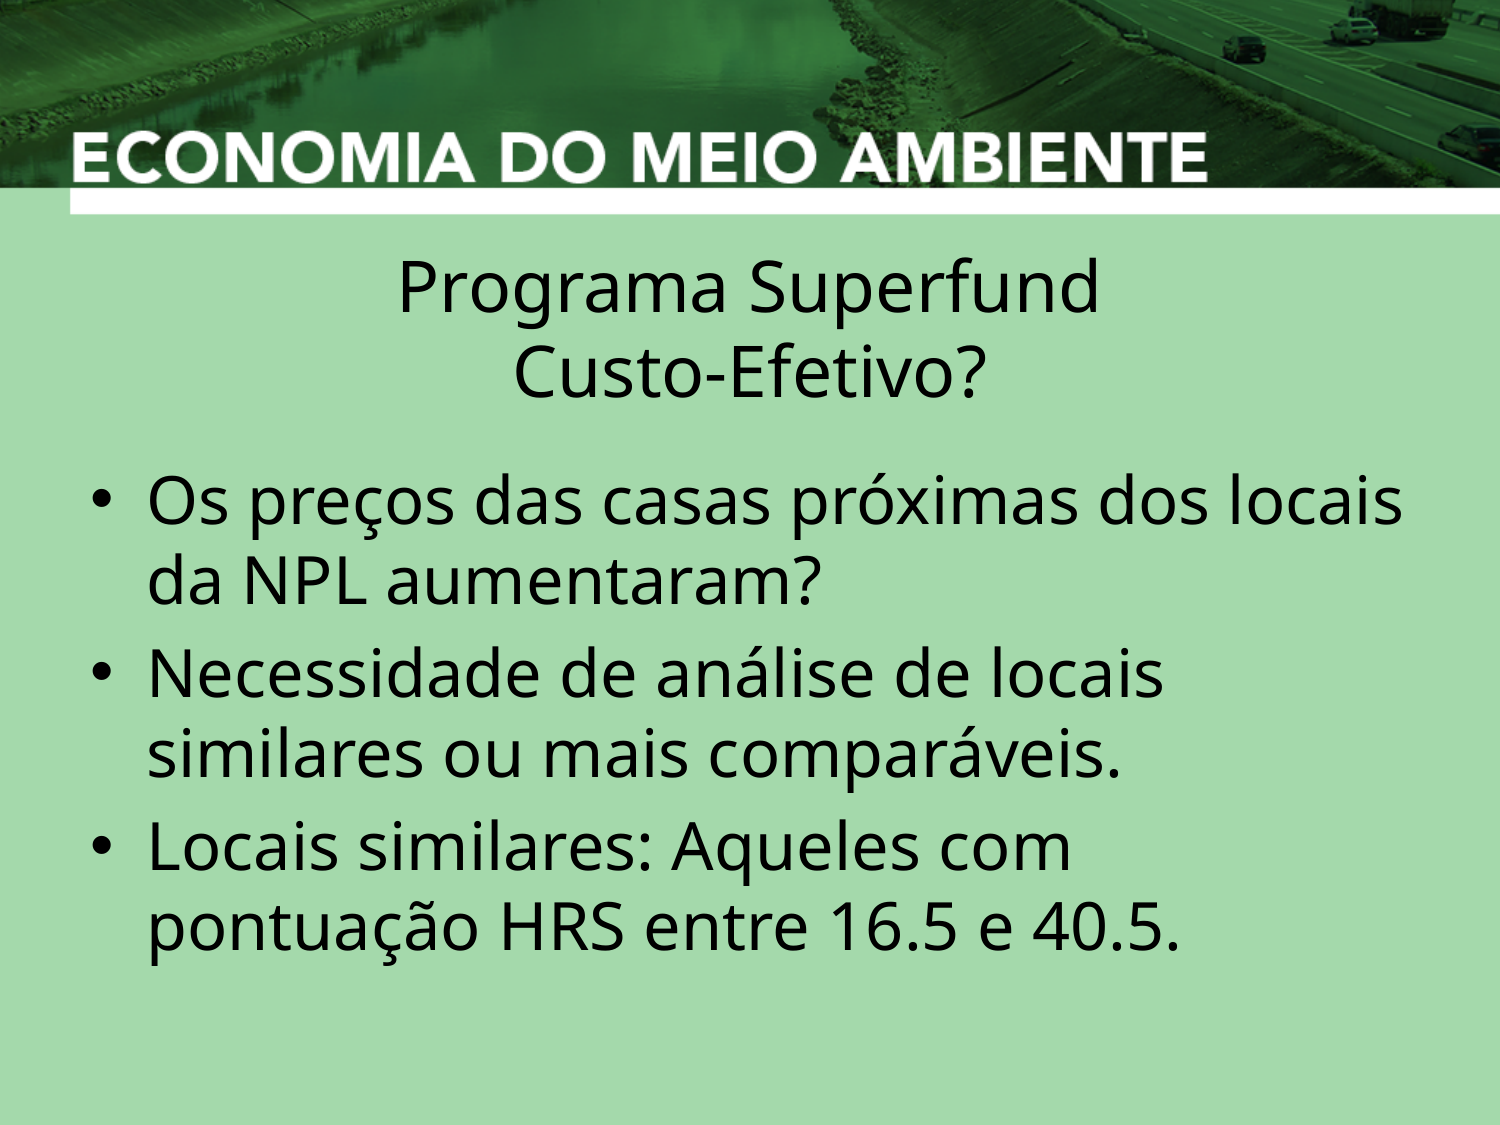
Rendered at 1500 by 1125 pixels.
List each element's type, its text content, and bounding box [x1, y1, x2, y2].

picture [0, 0, 1500, 1125]
title Programa Superfund Custo-Efetivo? [75, 232, 1425, 421]
list Os preços das casas próximas dos locais da NPL aumentaram? Necessidade de análise de locais similares ou mais comparáveis. Locais similares: Aqueles com pontuação HRS entre 16.5 e 40.5. [75, 450, 1425, 1125]
